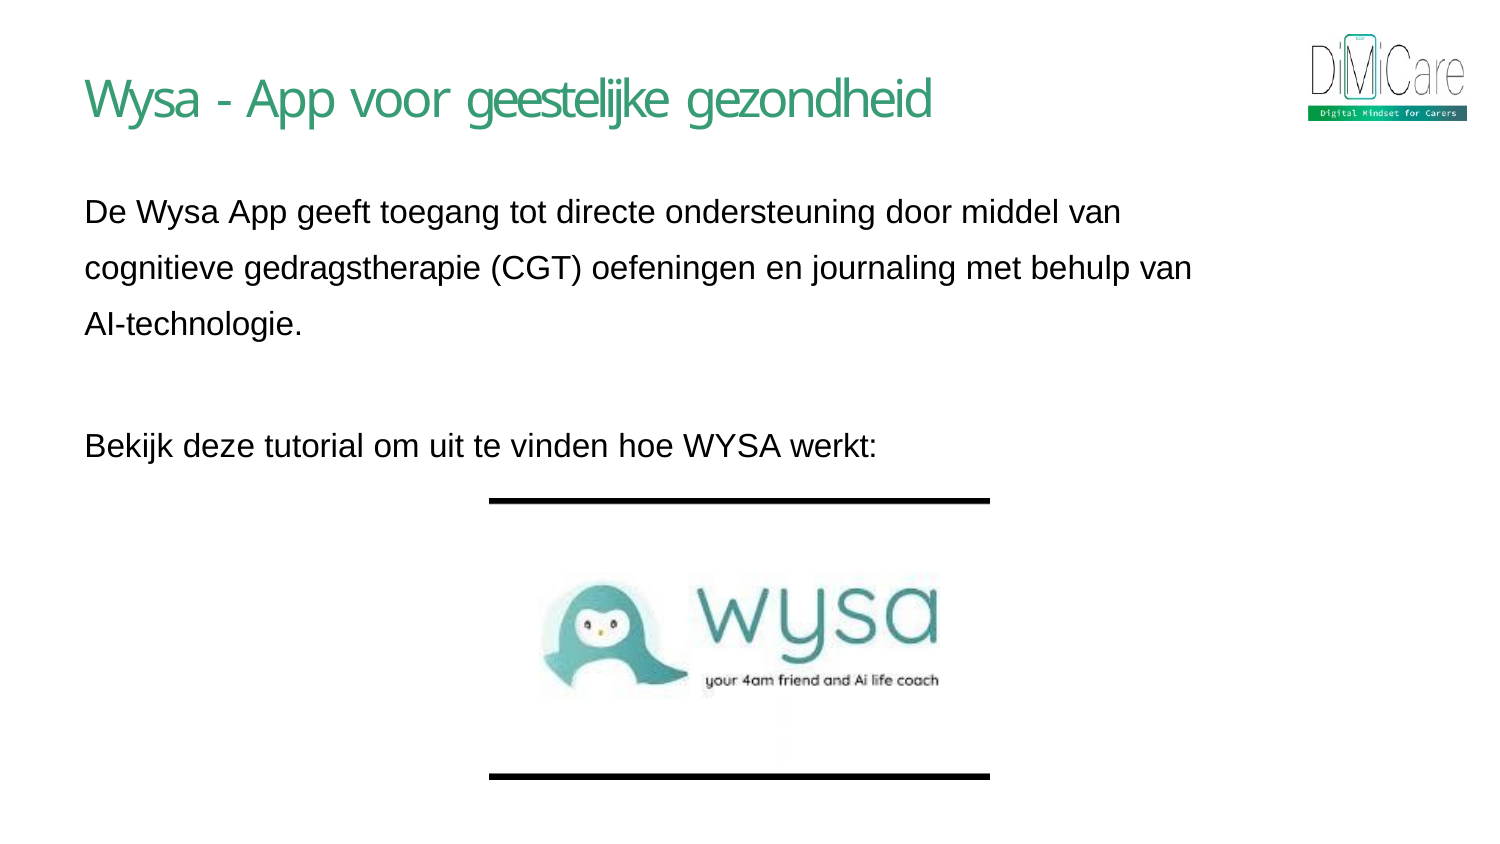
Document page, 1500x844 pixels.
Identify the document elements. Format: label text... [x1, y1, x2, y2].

picture [489, 498, 990, 780]
text_box De Wysa App geeft toegang tot directe ondersteuning door middel van cognitieve gedragstherapie (CGT) oefeningen en journaling met behulp van AI-technologie. Bekijk deze tutorial om uit te vinden hoe WYSA werkt: [82, 171, 1199, 464]
title Wysa - App voor geestelijke gezondheid [82, 63, 1162, 207]
picture [1308, 33, 1468, 121]
